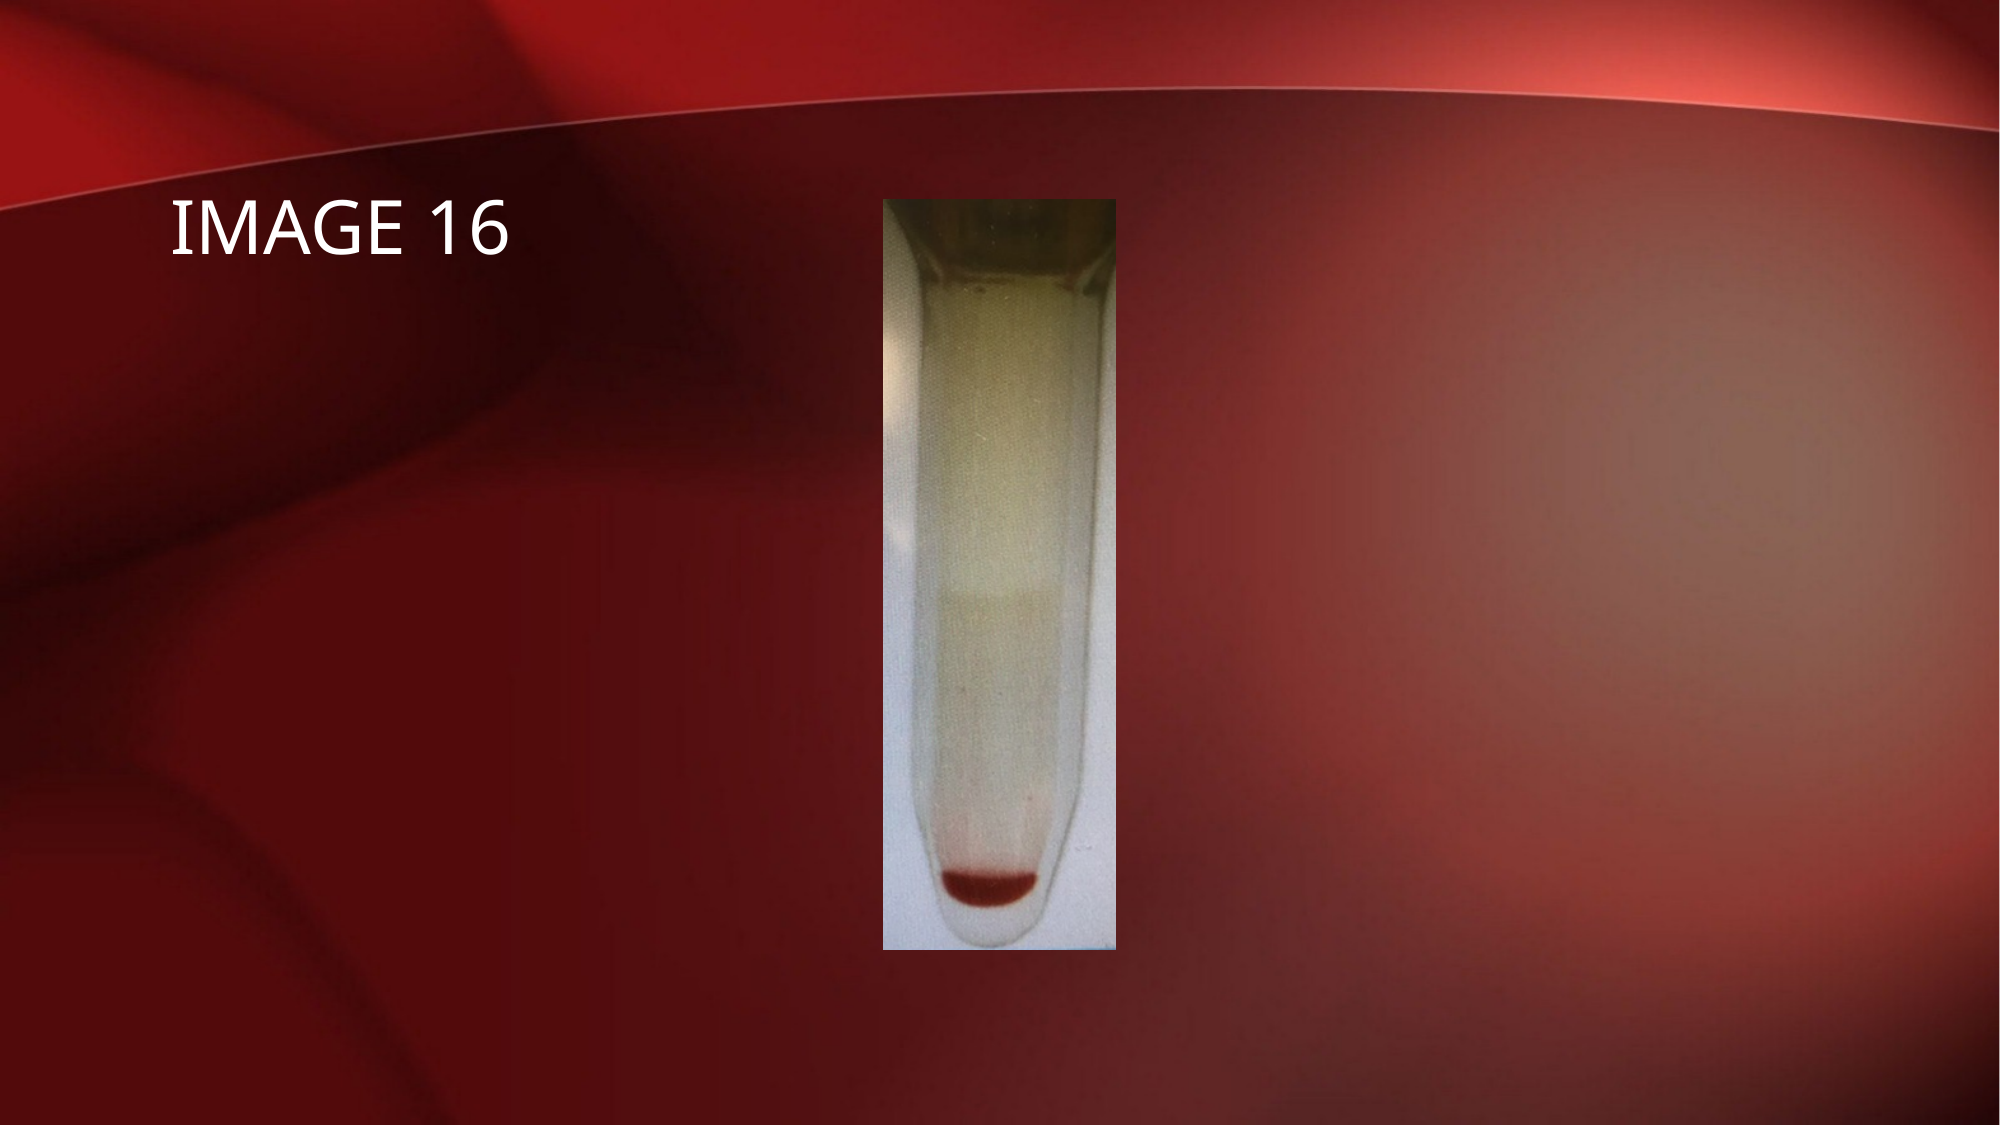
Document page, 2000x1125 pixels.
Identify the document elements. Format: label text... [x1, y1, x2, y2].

title Image 16 [149, 79, 1850, 280]
picture [0, 0, 2000, 1125]
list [883, 199, 1116, 951]
